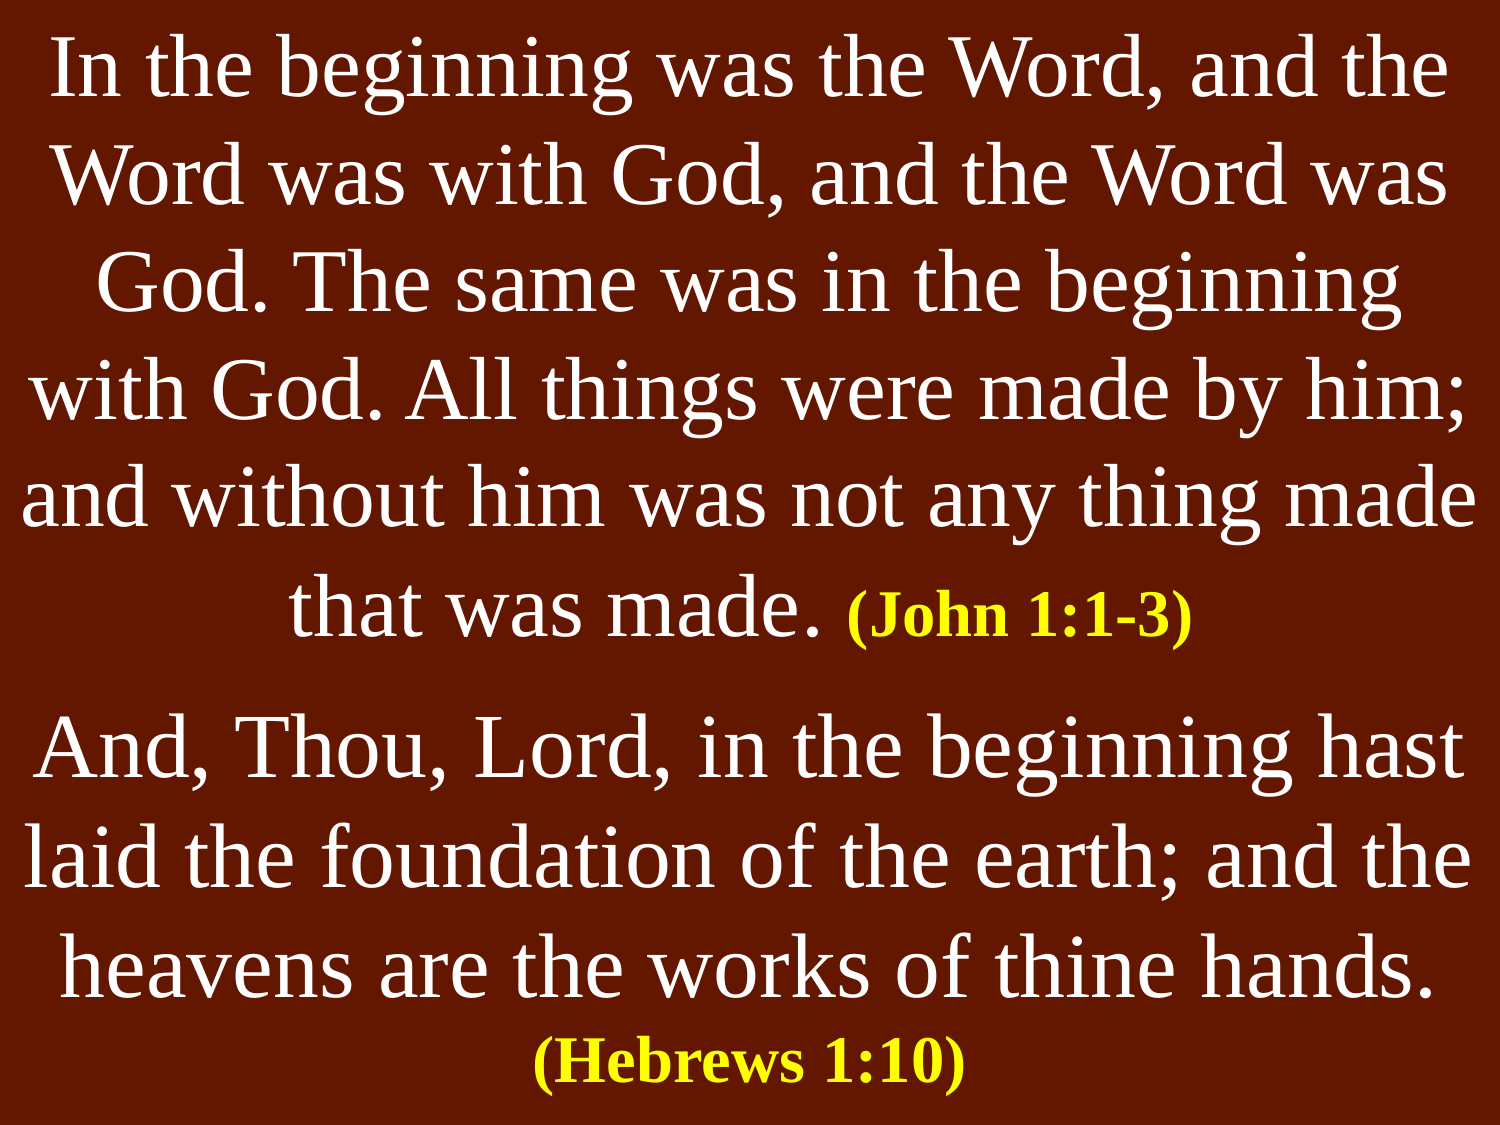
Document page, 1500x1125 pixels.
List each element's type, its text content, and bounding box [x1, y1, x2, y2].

text_box In the beginning was the Word, and the Word was with God, and the Word was God. The same was in the beginning with God. All things were made by him; and without him was not any thing made that was made. (John 1:1-3) And, Thou, Lord, in the beginning hast laid the foundation of the earth; and the heavens are the works of thine hands. (Hebrews 1:10) [0, 0, 1500, 1104]
